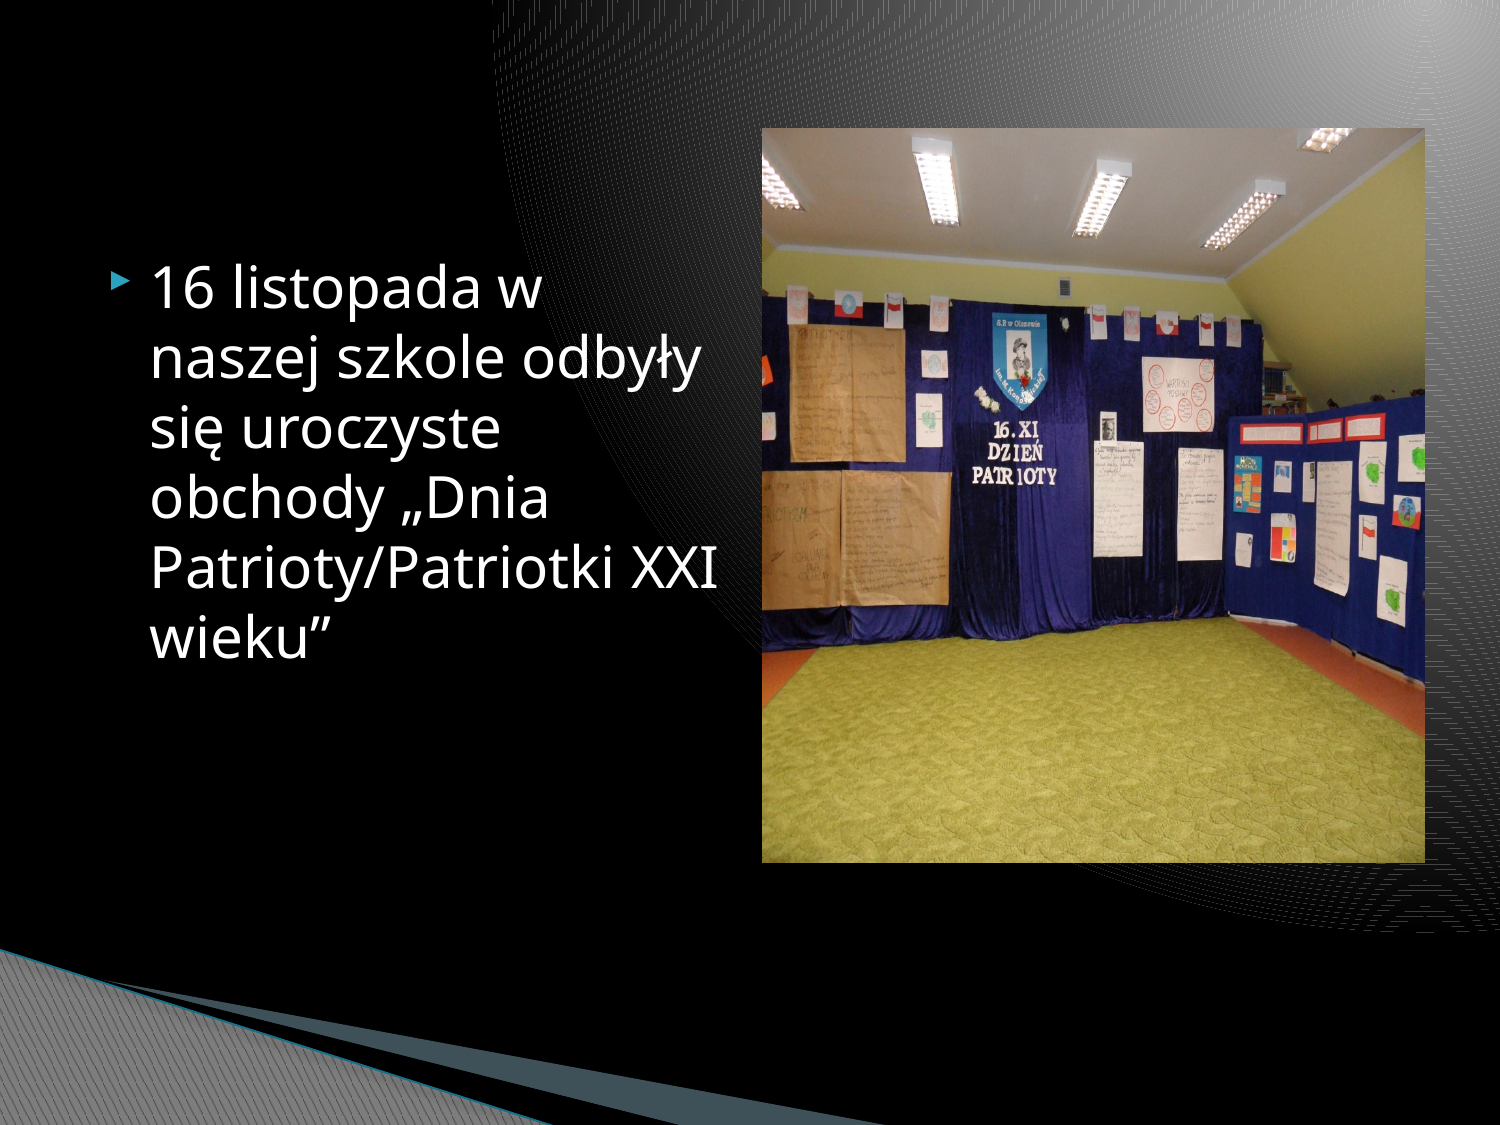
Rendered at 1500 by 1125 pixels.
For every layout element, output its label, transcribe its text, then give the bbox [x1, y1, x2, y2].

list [762, 128, 1426, 863]
picture [0, 952, 543, 1125]
list 16 listopada w naszej szkole odbyły się uroczyste obchody „Dnia Patrioty/Patriotki XXI wieku” [75, 243, 738, 986]
